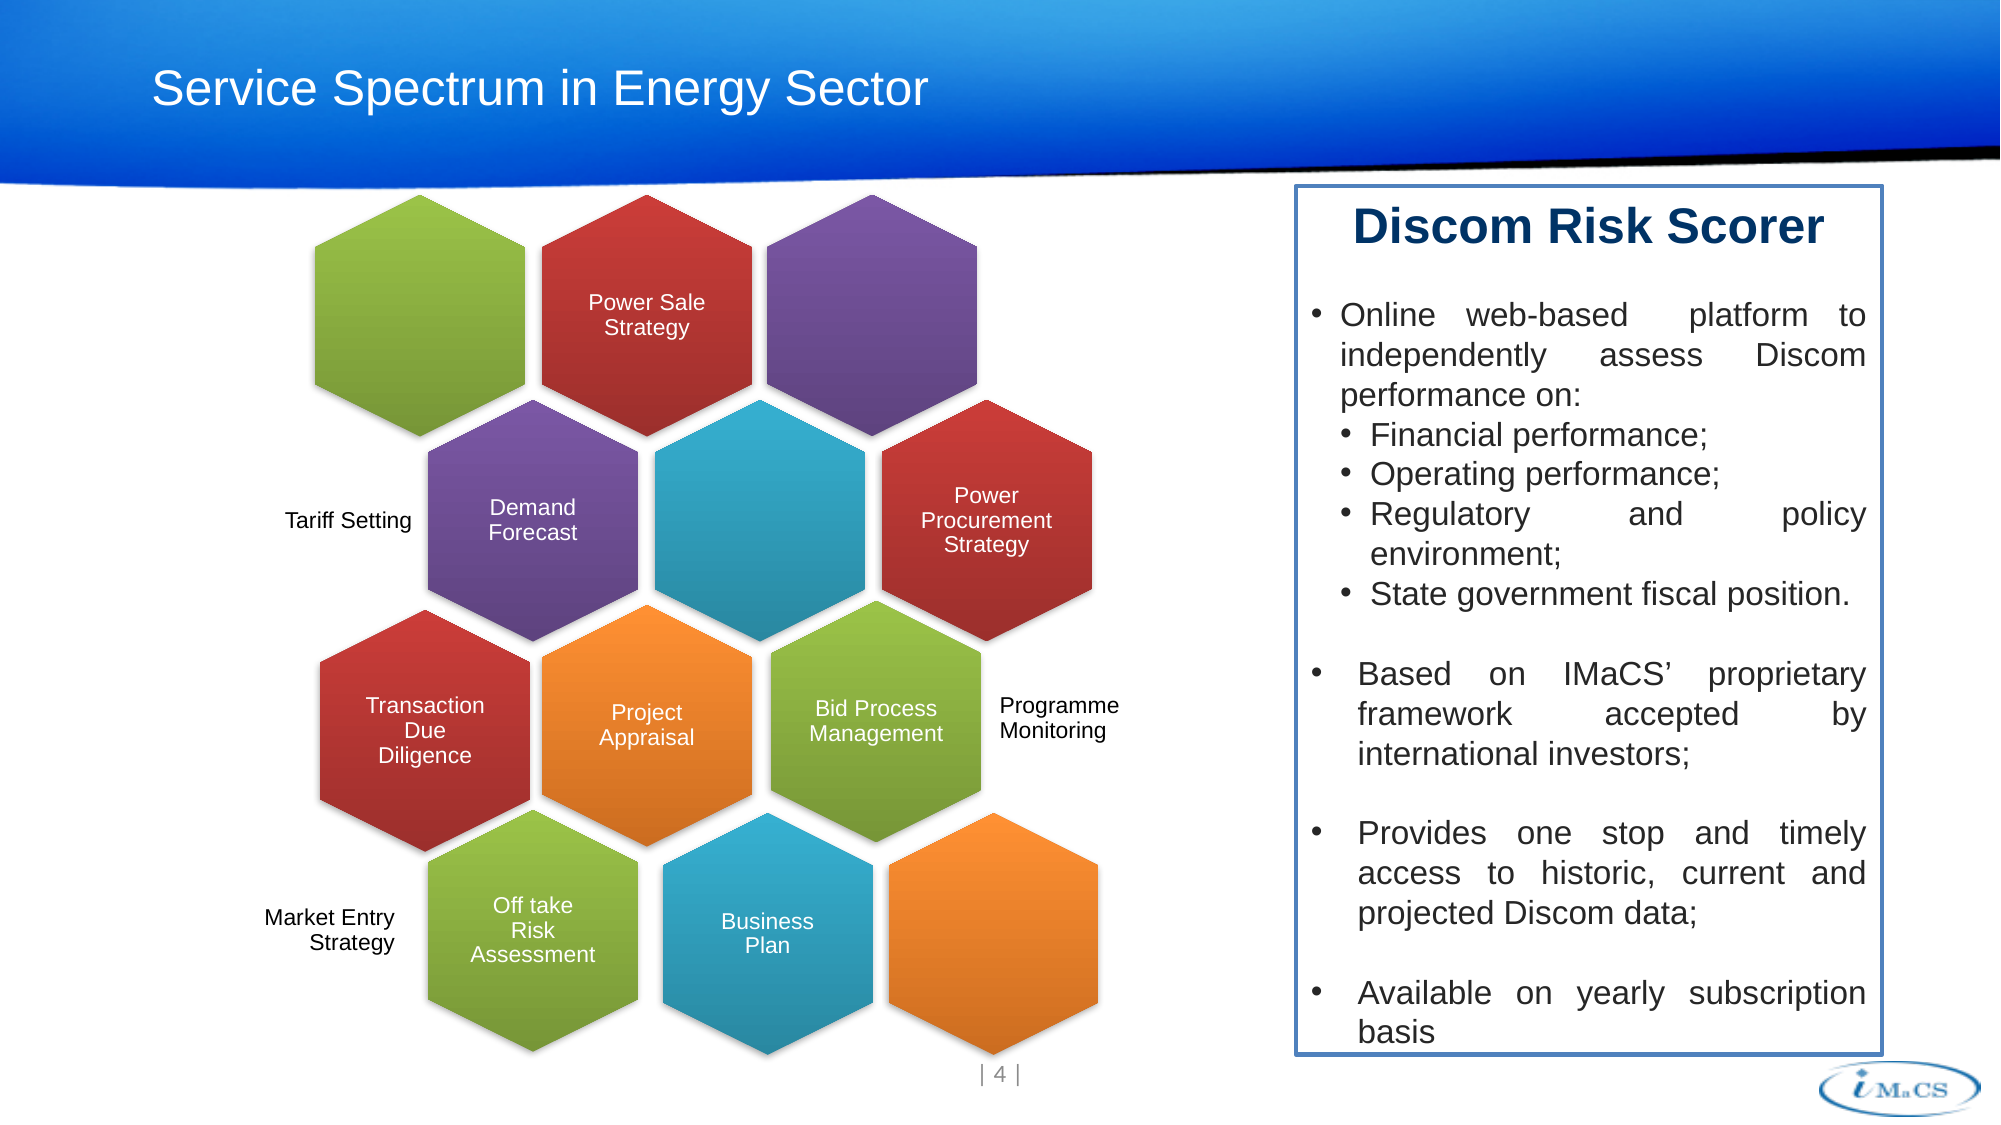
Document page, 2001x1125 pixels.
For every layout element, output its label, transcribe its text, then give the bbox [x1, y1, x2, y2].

text_box Discom Risk Scorer Online web-based platform to independently assess Discom performance on: Financial performance; Operating performance; Regulatory and policy environment; State government fiscal position. Based on IMaCS’ proprietary framework accepted by international investors; Provides one stop and timely access to historic, current and projected Discom data; Available on yearly subscription basis [1294, 184, 1884, 1057]
picture [1819, 1061, 1981, 1117]
picture [0, 0, 2000, 1048]
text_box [0, 194, 1289, 1125]
title Service Spectrum in Energy Sector [136, 32, 1509, 138]
